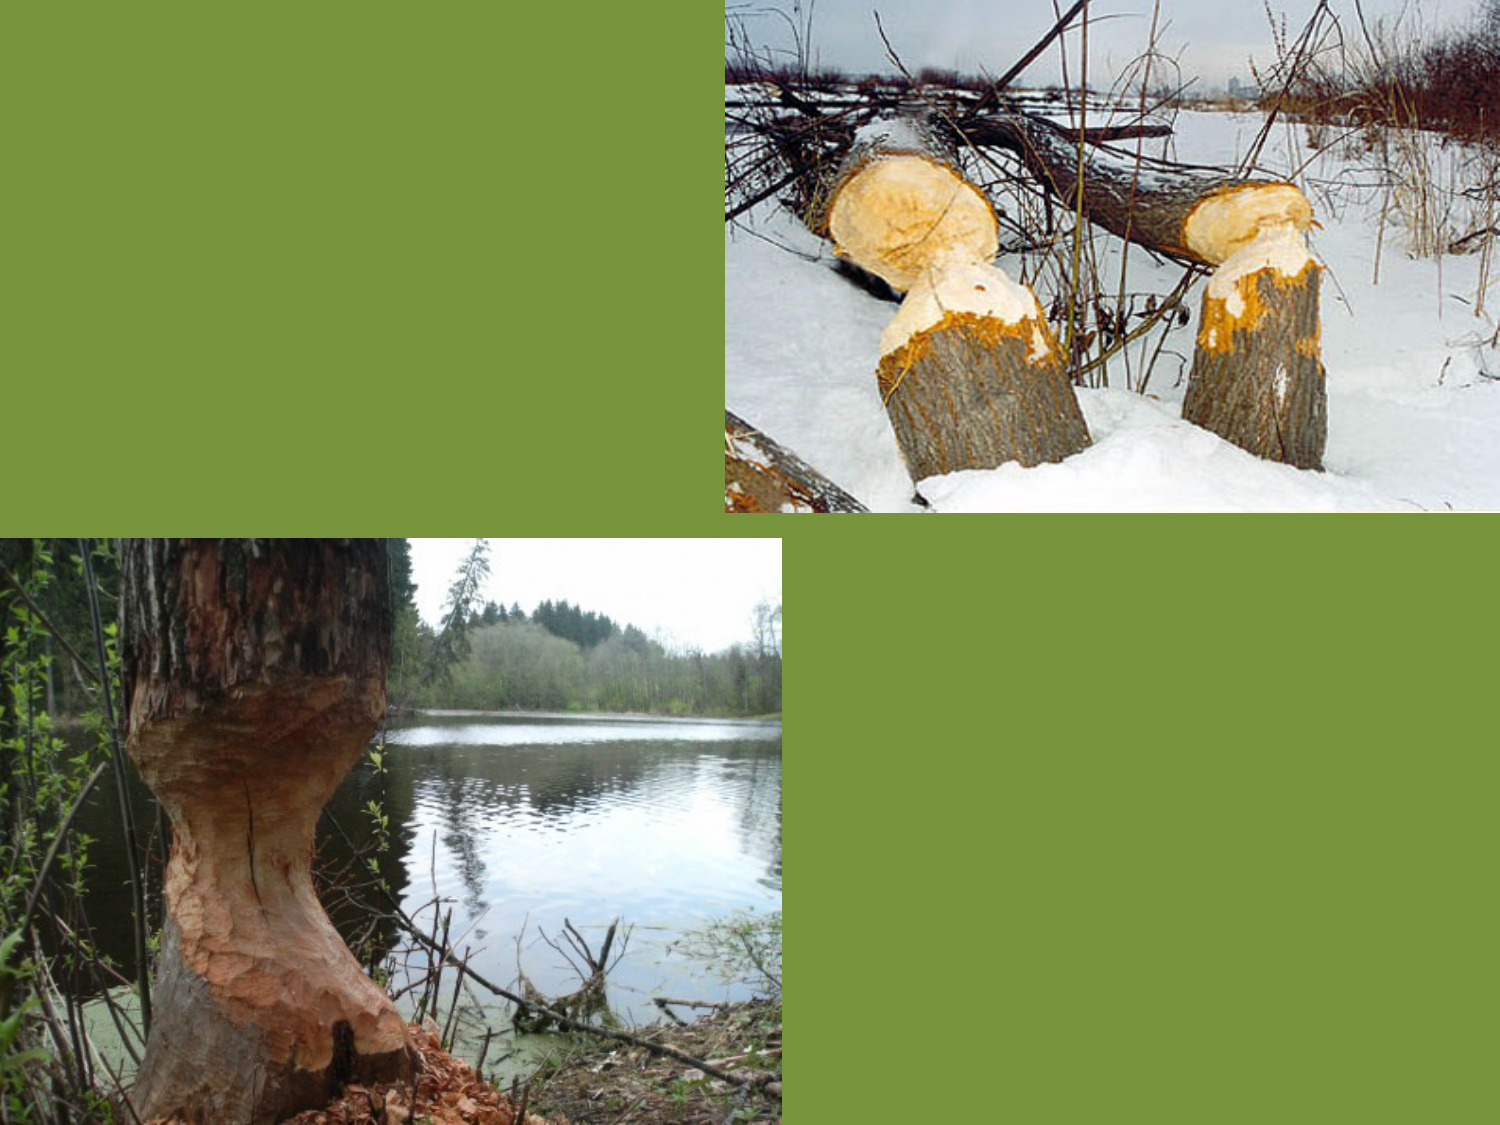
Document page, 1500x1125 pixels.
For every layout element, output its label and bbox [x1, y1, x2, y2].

picture [0, 538, 782, 1125]
picture [724, 0, 1500, 513]
